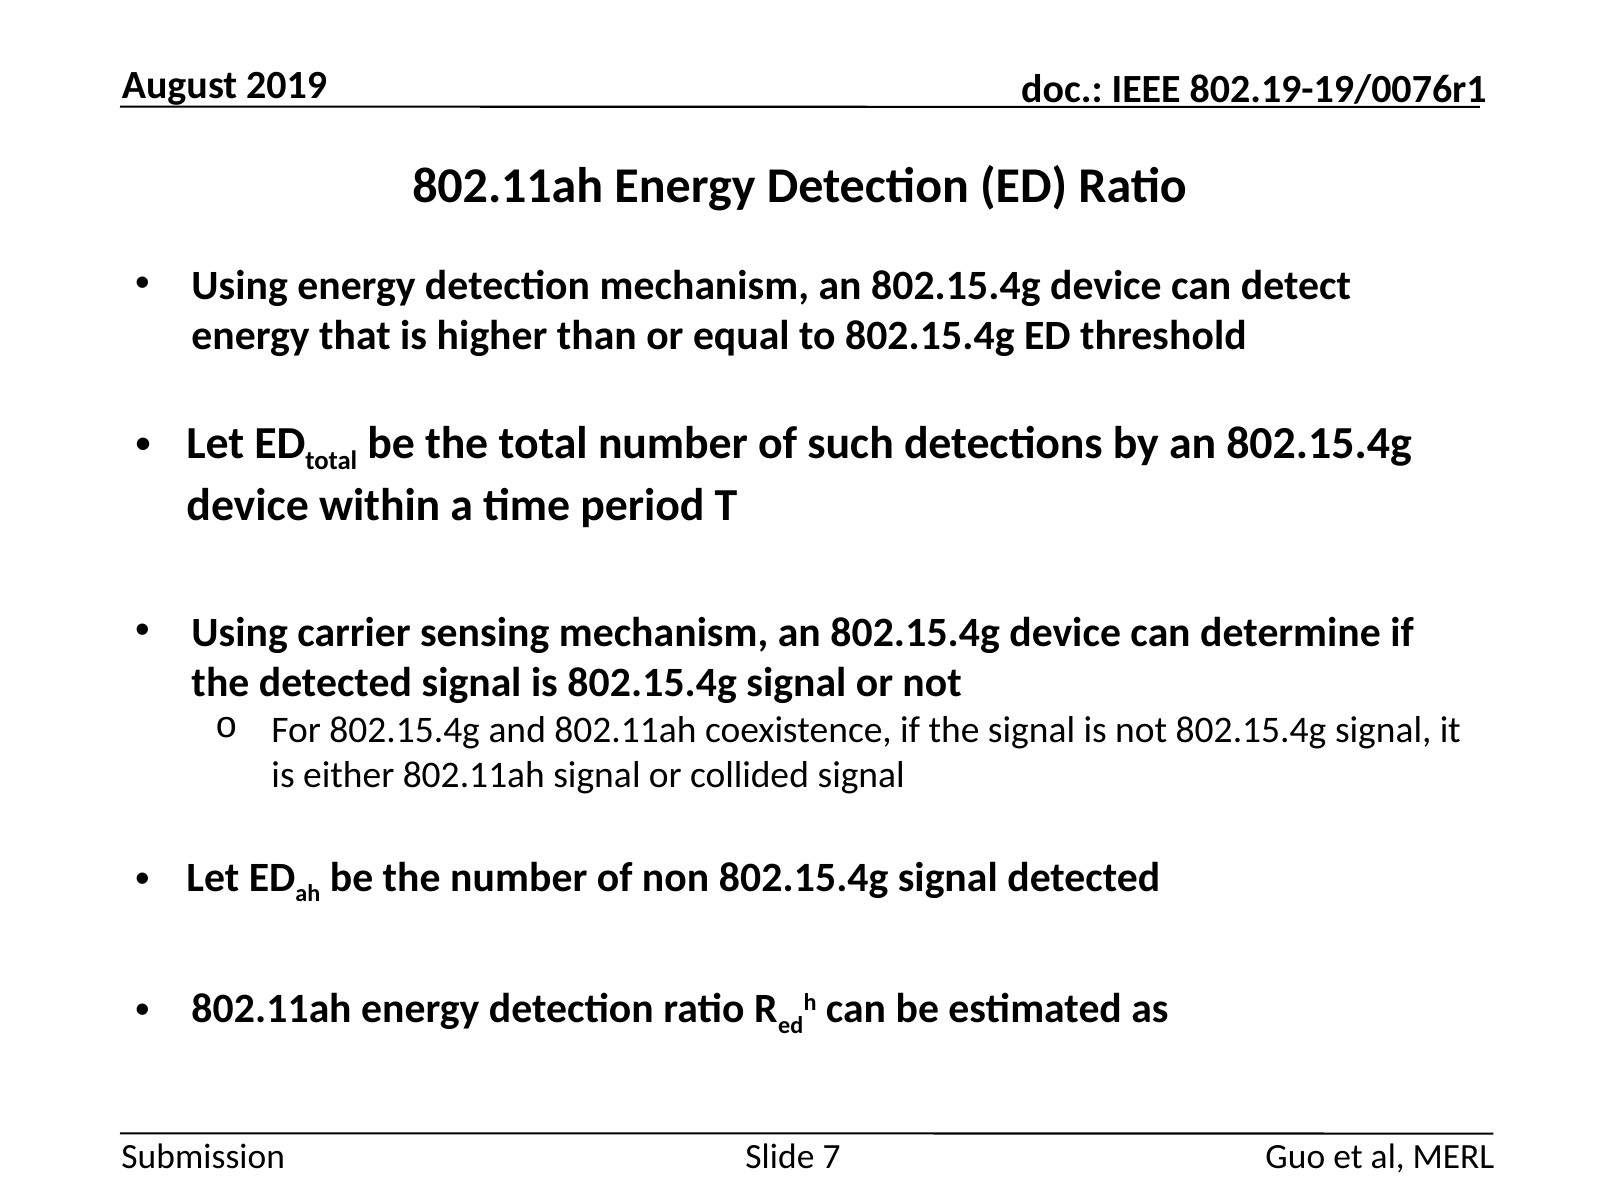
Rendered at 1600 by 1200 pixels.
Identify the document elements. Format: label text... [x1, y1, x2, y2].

title 802.11ah Energy Detection (ED) Ratio [119, 119, 1480, 246]
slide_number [121, 58, 526, 107]
slide_number Slide 7 [733, 1132, 854, 1197]
text_box [120, 245, 1480, 1102]
footer Guo et al, MERL [962, 1132, 1495, 1165]
